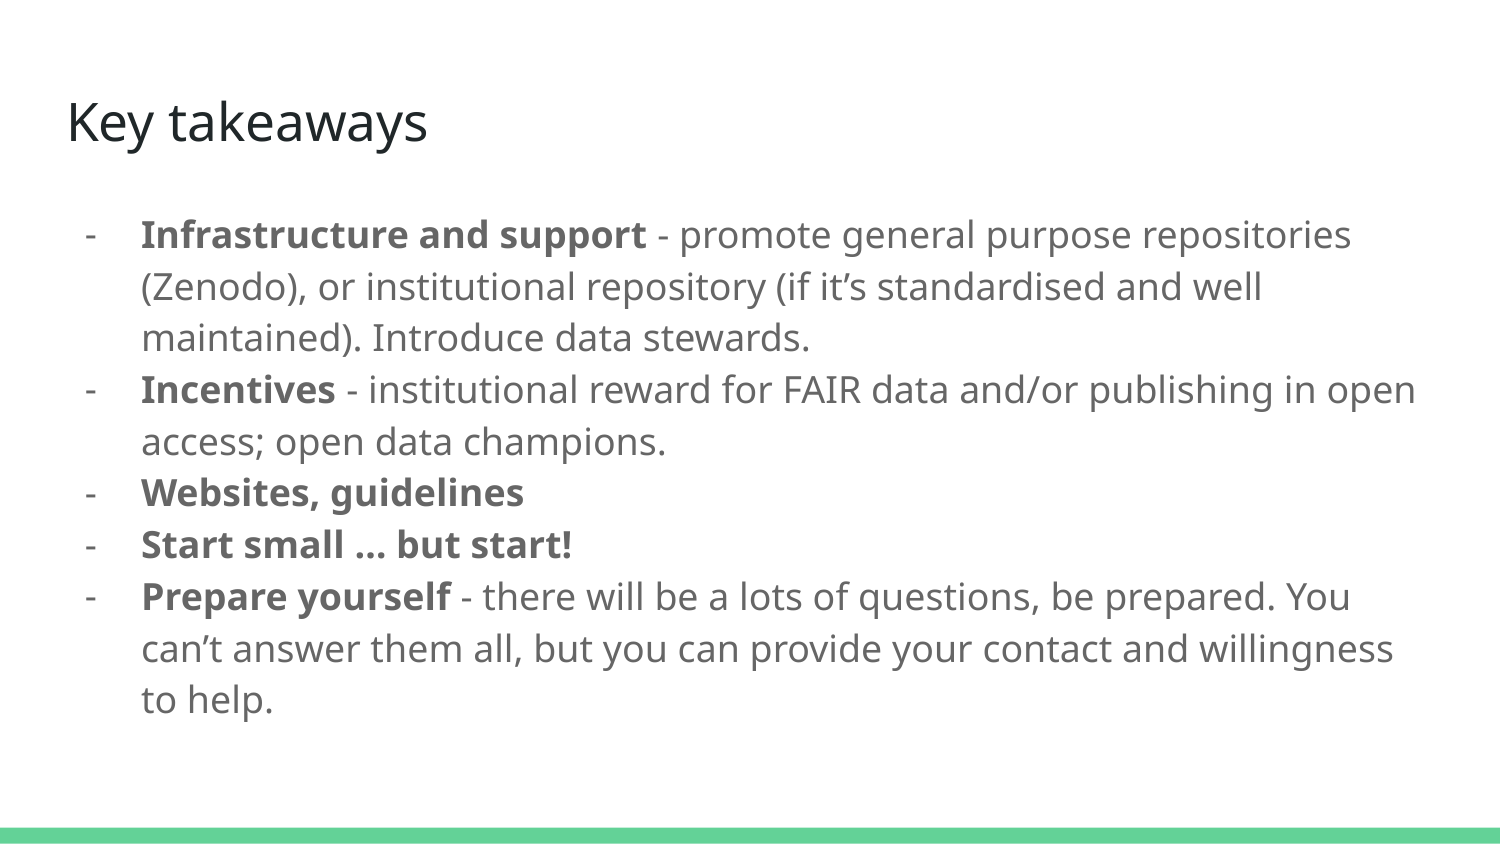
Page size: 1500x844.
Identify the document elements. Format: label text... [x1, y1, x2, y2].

title Key takeaways [51, 72, 1449, 167]
list Infrastructure and support - promote general purpose repositories (Zenodo), or institutional repository (if it’s standardised and well maintained). Introduce data stewards. Incentives - institutional reward for FAIR data and/or publishing in open access; open data champions. Websites, guidelines Start small … but start! Prepare yourself - there will be a lots of questions, be prepared. You can’t answer them all, but you can provide your contact and willingness to help. [51, 189, 1449, 750]
